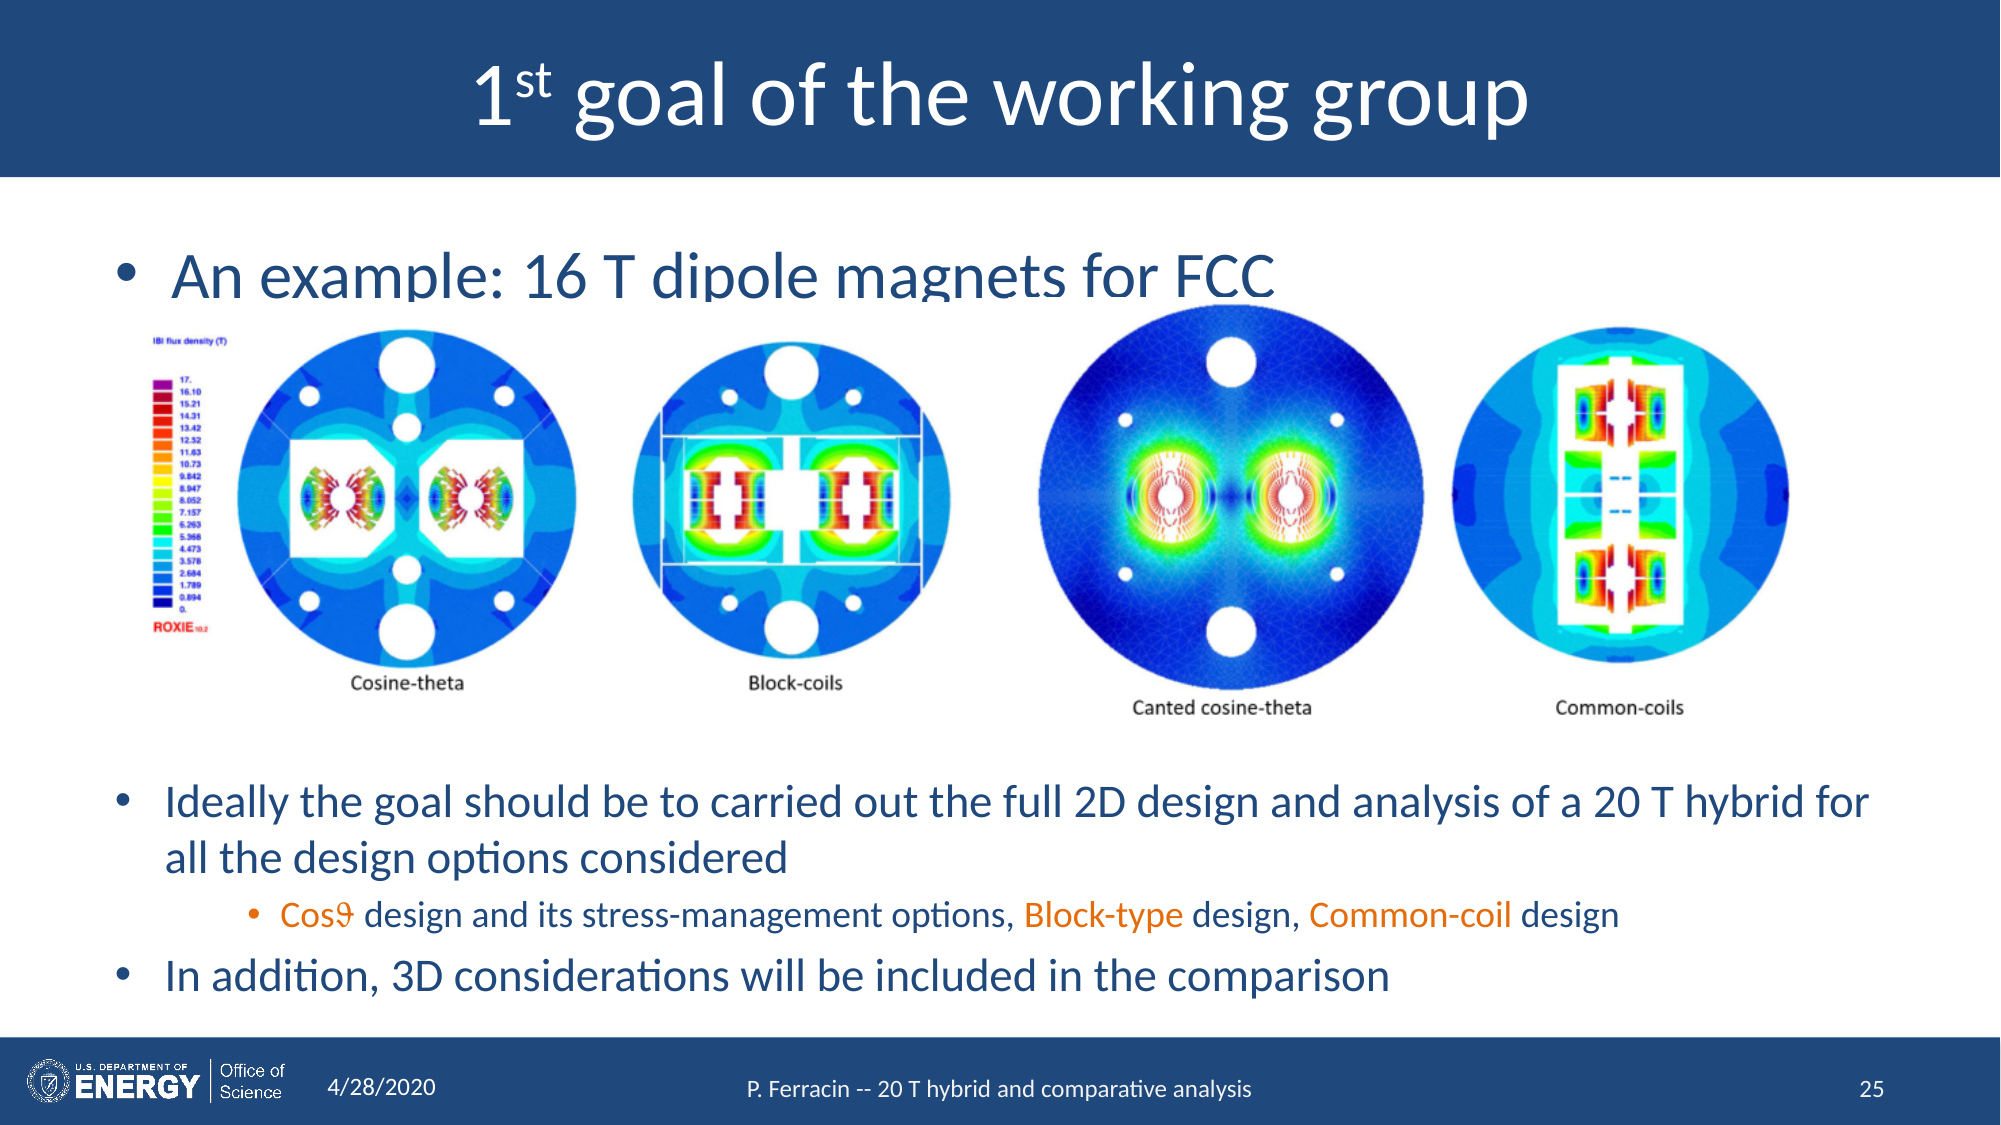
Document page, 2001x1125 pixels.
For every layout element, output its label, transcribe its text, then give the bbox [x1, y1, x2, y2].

picture [27, 1059, 285, 1103]
slide_number 25 [1433, 1057, 1900, 1118]
picture [131, 301, 992, 705]
title 1st goal of the working group [0, 0, 2000, 178]
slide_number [312, 1055, 567, 1116]
picture [1008, 297, 1816, 725]
list An example: 16 T dipole magnets for FCC [99, 224, 1900, 362]
text_box Ideally the goal should be to carried out the full 2D design and analysis of a 20 T hybrid for all the design options considered Cos design and its stress-management options, Block-type design, Common-coil design In addition, 3D considerations will be included in the comparison [99, 763, 1900, 1011]
footer P. Ferracin -- 20 T hybrid and comparative analysis [562, 1057, 1433, 1118]
